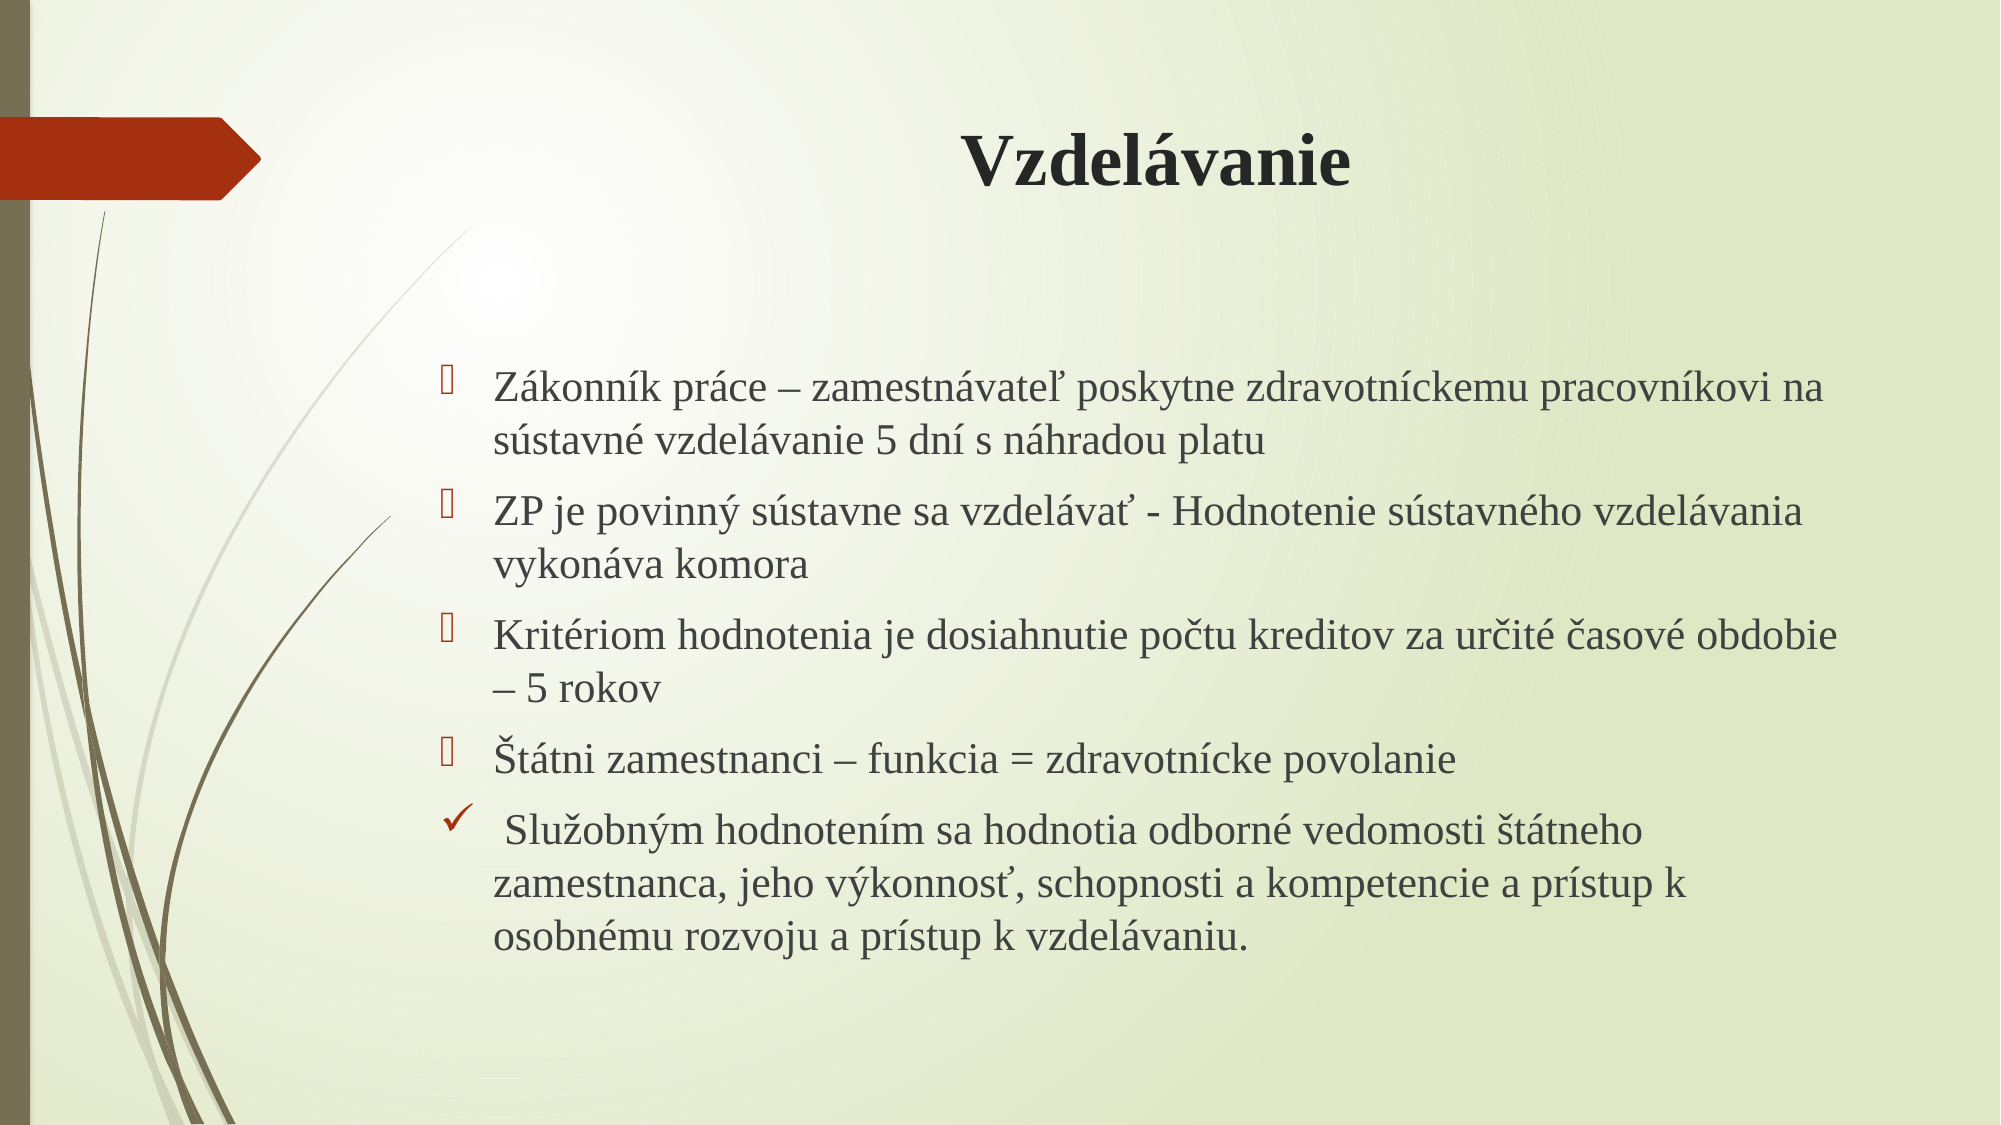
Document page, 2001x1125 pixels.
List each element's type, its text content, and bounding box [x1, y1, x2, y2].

list Zákonník práce – zamestnávateľ poskytne zdravotníckemu pracovníkovi na sústavné vzdelávanie 5 dní s náhradou platu ZP je povinný sústavne sa vzdelávať - Hodnotenie sústavného vzdelávania vykonáva komora Kritériom hodnotenia je dosiahnutie počtu kreditov za určité časové obdobie – 5 rokov Štátni zamestnanci – funkcia = zdravotnícke povolanie Služobným hodnotením sa hodnotia odborné vedomosti štátneho zamestnanca, jeho výkonnosť, schopnosti a kompetencie a prístup k osobnému rozvoju a prístup k vzdelávaniu. [424, 350, 1888, 970]
title Vzdelávanie [425, 102, 1888, 313]
